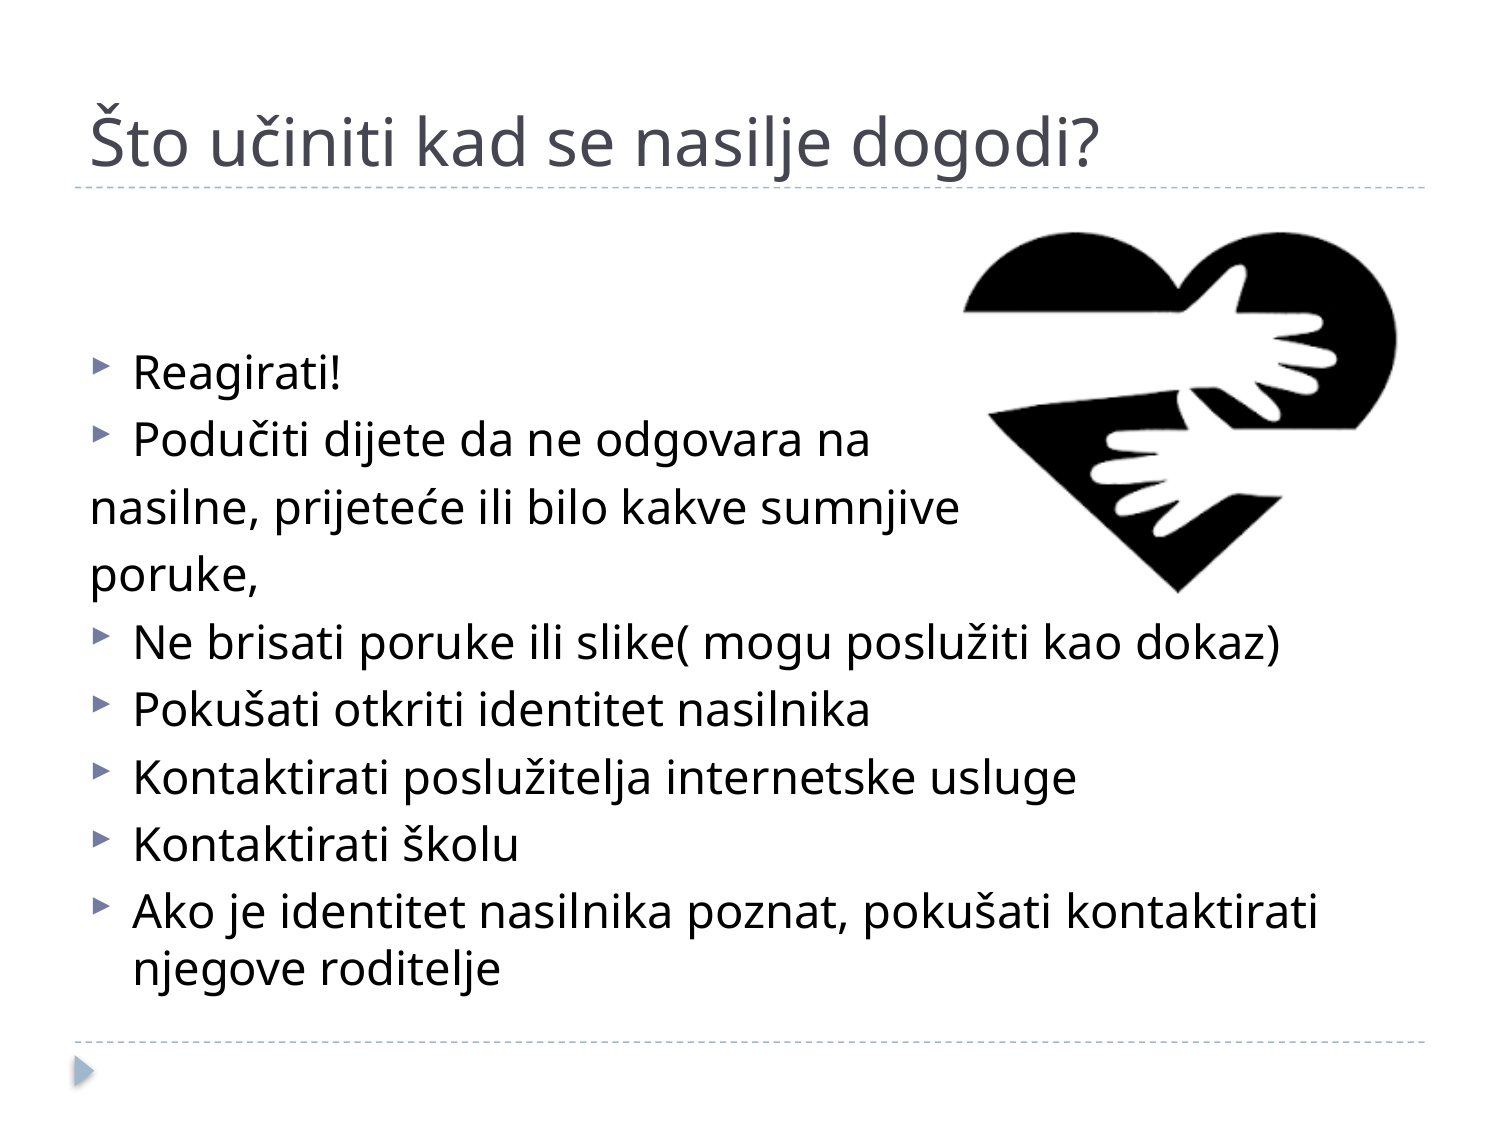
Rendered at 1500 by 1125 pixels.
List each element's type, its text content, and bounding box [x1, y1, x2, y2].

list Reagirati! Podučiti dijete da ne odgovara na nasilne, prijeteće ili bilo kakve sumnjive poruke, Ne brisati poruke ili slike( mogu poslužiti kao dokaz) Pokušati otkriti identitet nasilnika Kontaktirati poslužitelja internetske usluge Kontaktirati školu Ako je identitet nasilnika poznat, pokušati kontaktirati njegove roditelje [75, 200, 1425, 1010]
picture [962, 231, 1400, 608]
title Što učiniti kad se nasilje dogodi? [75, 24, 1425, 188]
